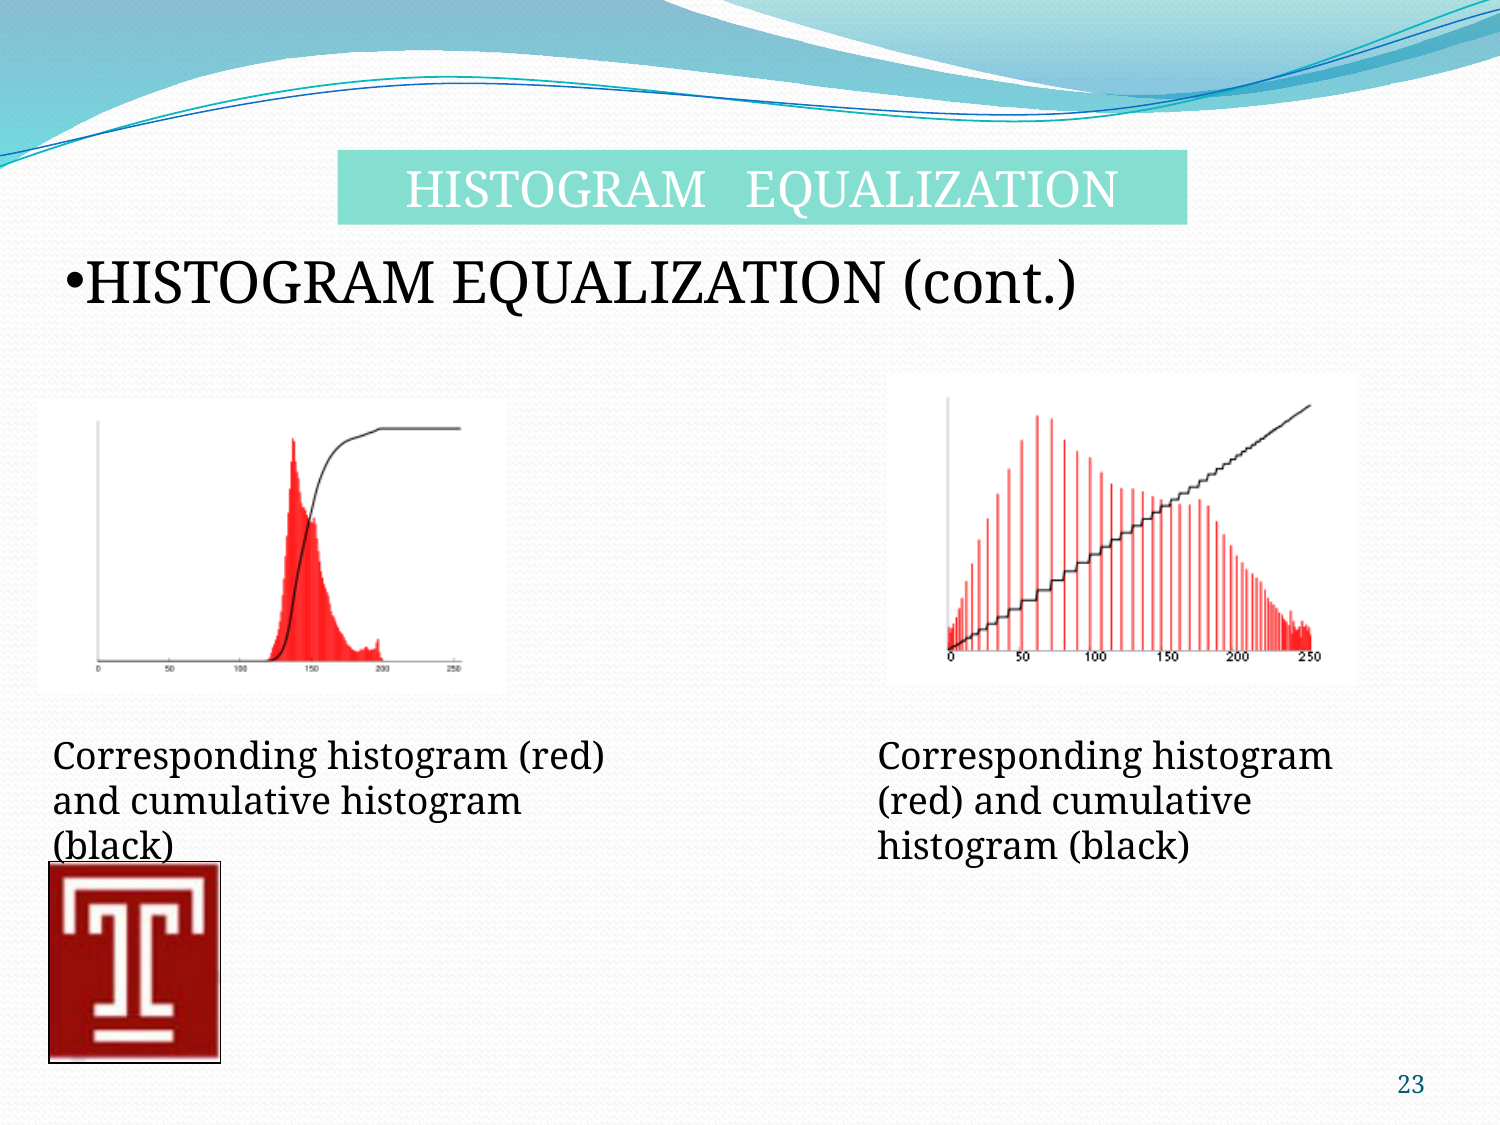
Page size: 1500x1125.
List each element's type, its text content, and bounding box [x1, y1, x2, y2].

picture [37, 399, 507, 694]
text_box Corresponding histogram (red) and cumulative histogram (black) [37, 724, 663, 875]
text_box HISTOGRAM EQUALIZATION (cont.) [49, 237, 1463, 373]
slide_number 23 [1299, 1042, 1425, 1103]
picture [49, 862, 221, 1063]
text_box HISTOGRAM EQUALIZATION [337, 149, 1188, 225]
text_box Corresponding histogram (red) and cumulative histogram (black) [862, 724, 1425, 875]
picture [887, 374, 1357, 685]
